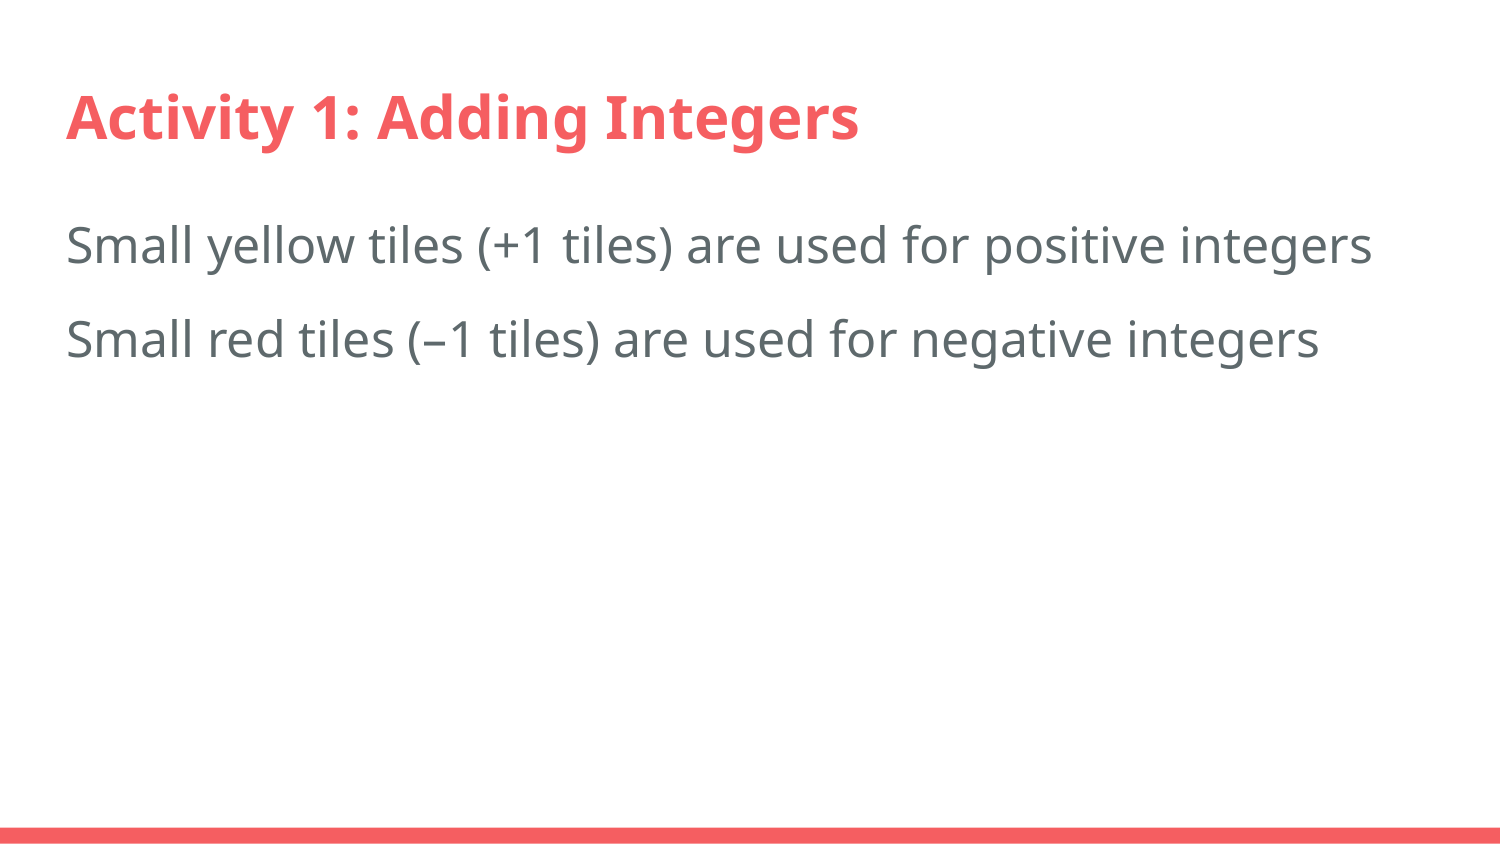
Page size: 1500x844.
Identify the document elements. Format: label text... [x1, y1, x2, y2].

list Small yellow tiles (+1 tiles) are used for positive integers Small red tiles (–1 tiles) are used for negative integers [51, 189, 1449, 750]
title Activity 1: Adding Integers [51, 64, 1449, 167]
